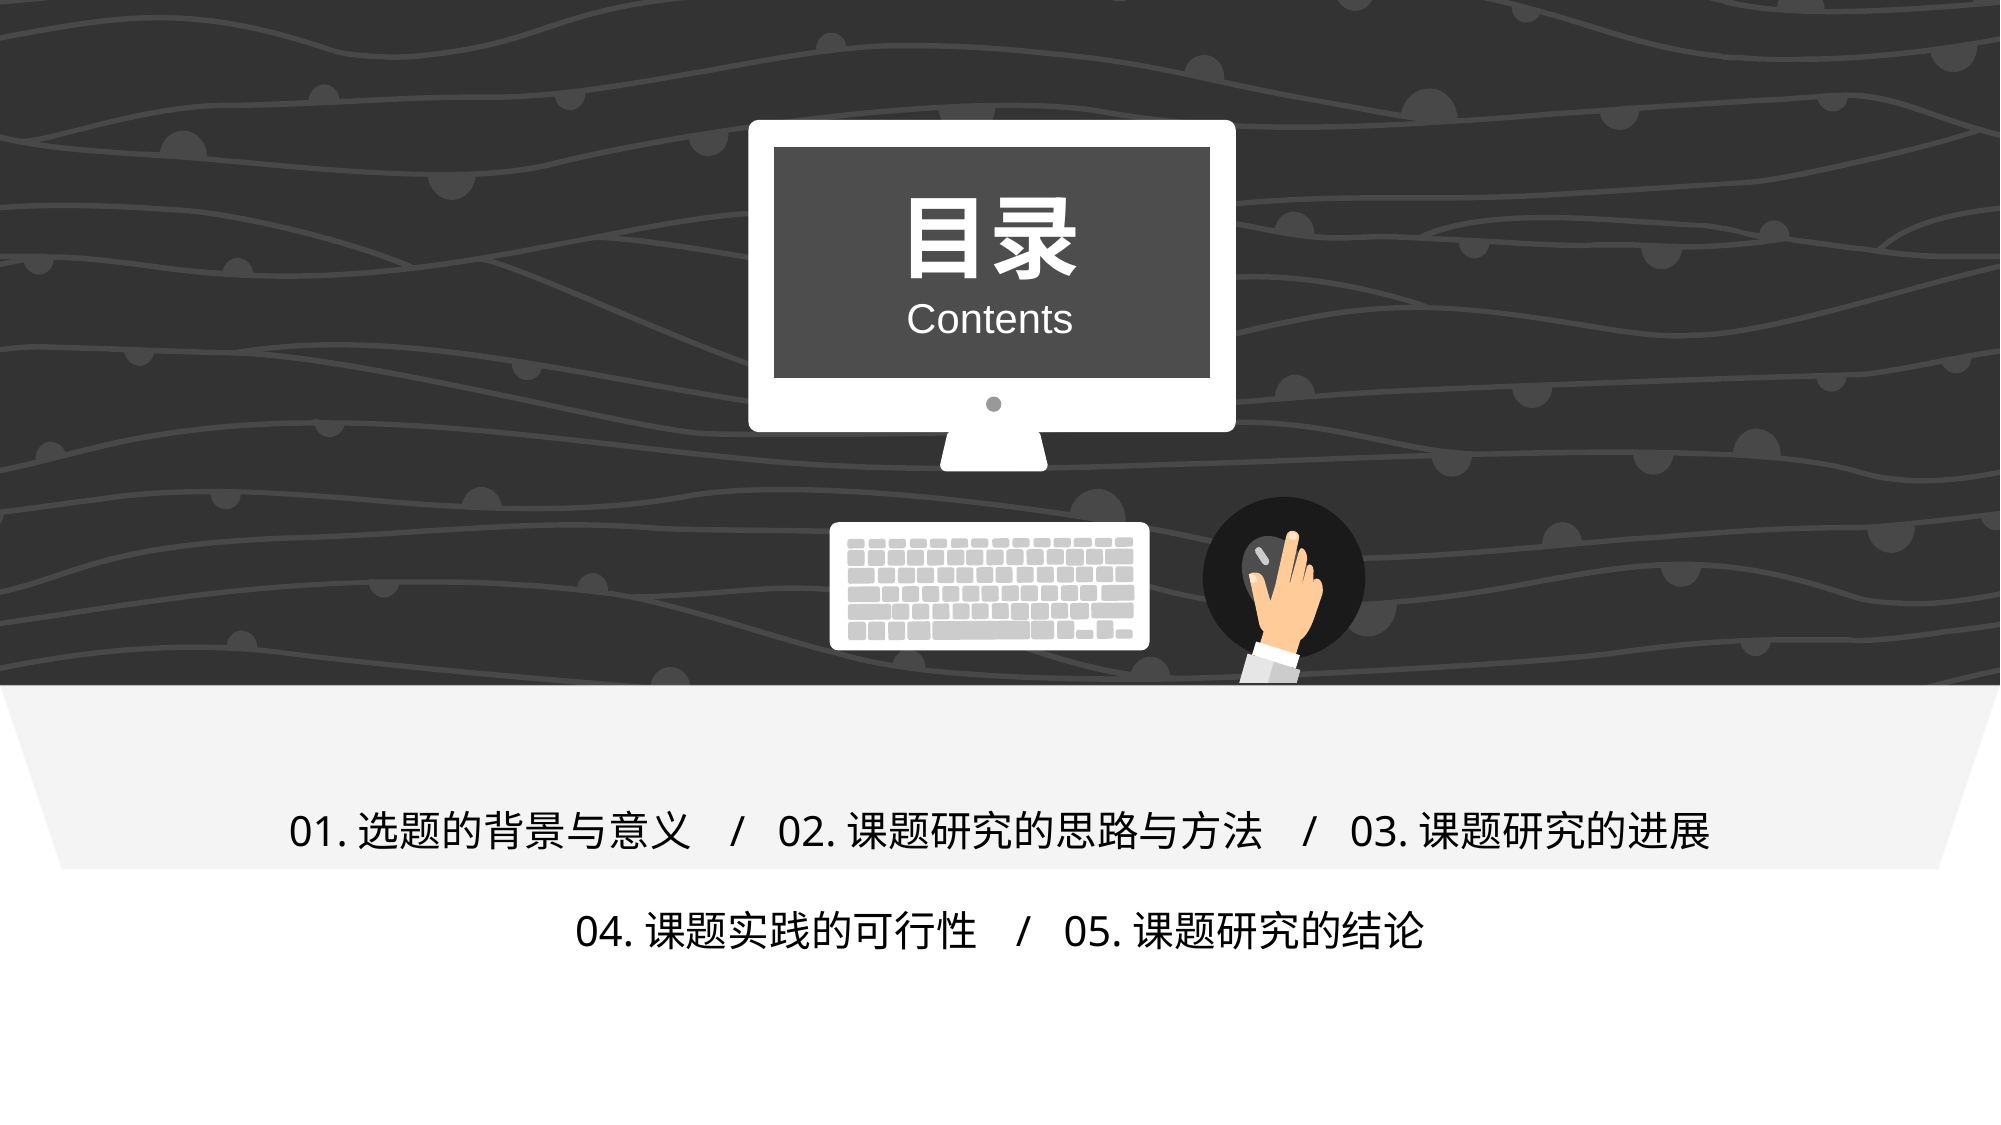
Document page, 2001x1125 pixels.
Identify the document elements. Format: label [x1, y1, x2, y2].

picture [0, 0, 2000, 1125]
text_box [688, 73, 1389, 683]
